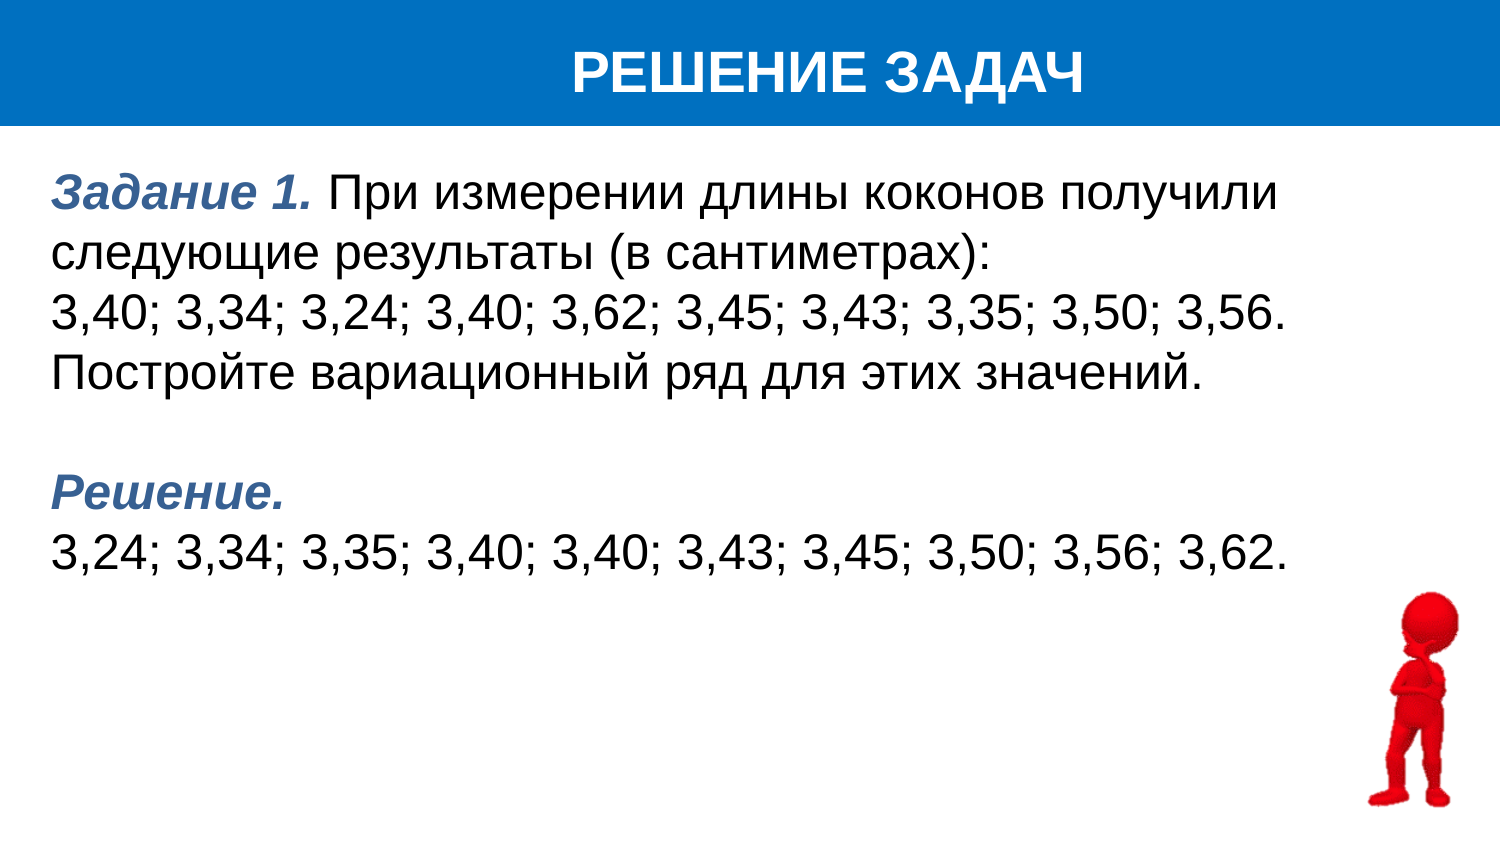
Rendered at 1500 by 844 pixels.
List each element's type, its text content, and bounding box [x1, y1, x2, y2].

picture [1271, 497, 1480, 844]
text_box РЕШЕНИЕ ЗАДАЧ [76, 29, 1500, 104]
text_box Задание 1. При измерении длины коконов получили следующие результаты (в сантиметрах): 3,40; 3,34; 3,24; 3,40; 3,62; 3,45; 3,43; 3,35; 3,50; 3,56. Постройте вариационный ряд для этих значений. Решение. 3,24; 3,34; 3,35; 3,40; 3,40; 3,43; 3,45; 3,50; 3,56; 3,62. [35, 152, 1464, 588]
text_box [0, 0, 1500, 126]
